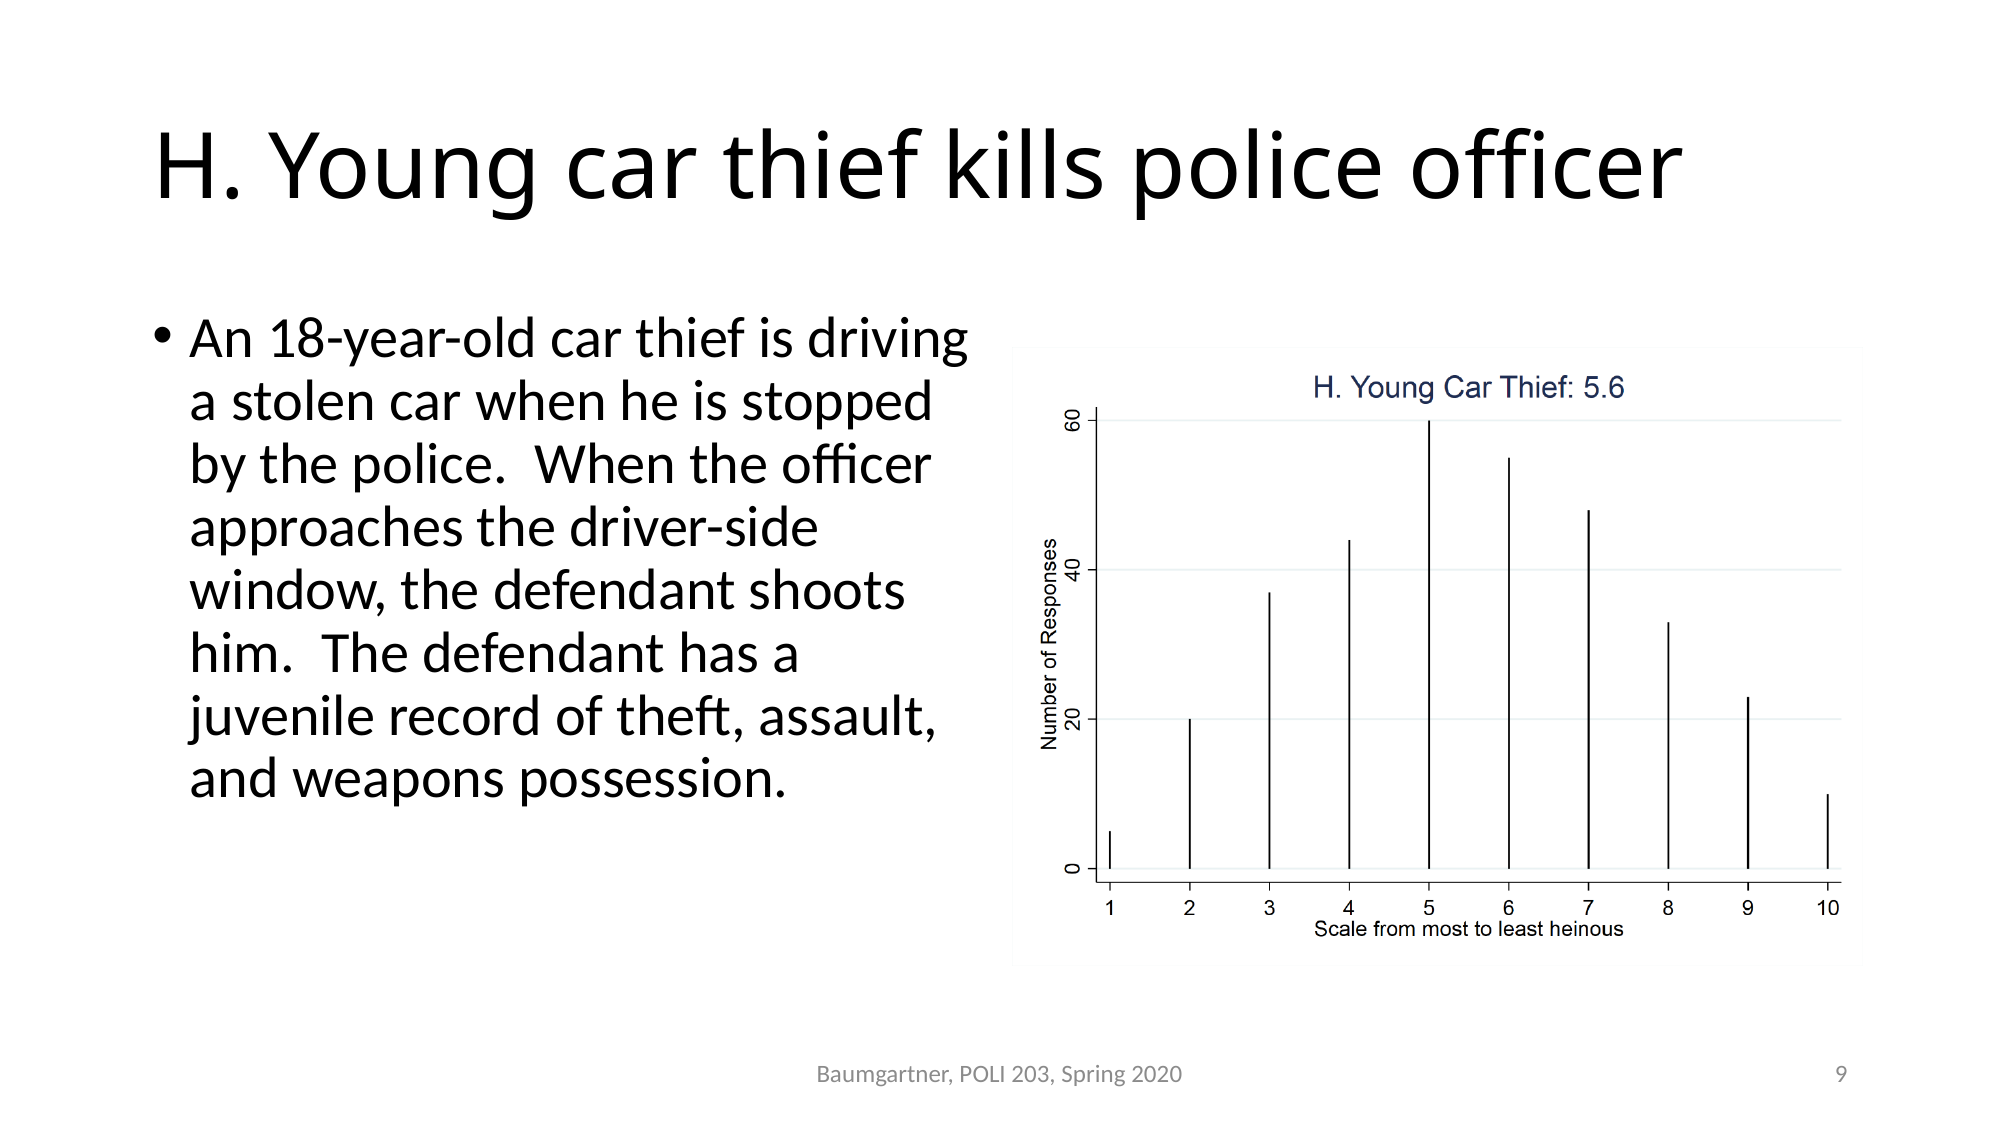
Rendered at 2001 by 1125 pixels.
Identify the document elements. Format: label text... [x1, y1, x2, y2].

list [1012, 347, 1863, 966]
slide_number 9 [1412, 1042, 1863, 1103]
title H. Young car thief kills police officer [137, 59, 1863, 278]
footer Baumgartner, POLI 203, Spring 2020 [662, 1042, 1338, 1103]
list An 18-year-old car thief is driving a stolen car when he is stopped by the police. When the officer approaches the driver-side window, the defendant shoots him. The defendant has a juvenile record of theft, assault, and weapons possession. [137, 299, 988, 1014]
